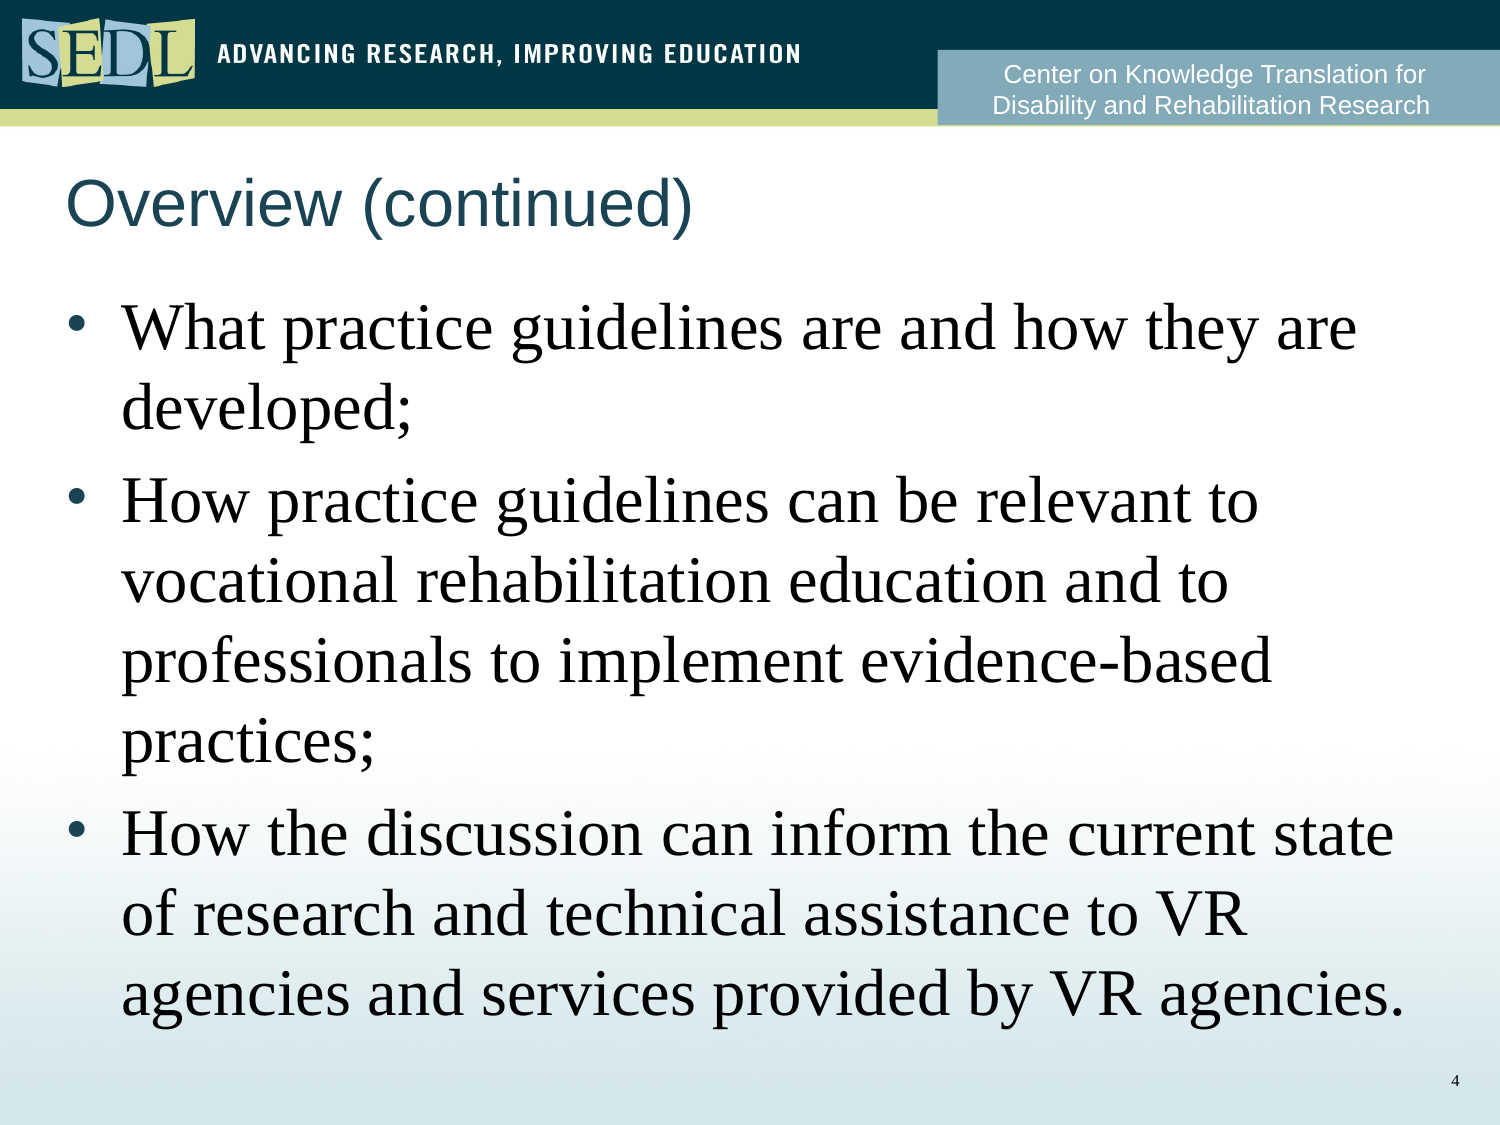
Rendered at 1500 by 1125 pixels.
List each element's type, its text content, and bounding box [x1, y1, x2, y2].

picture [368, 45, 379, 62]
picture [298, 44, 309, 63]
picture [745, 45, 756, 63]
picture [480, 45, 492, 62]
picture [612, 44, 616, 63]
picture [731, 44, 743, 63]
picture [401, 43, 412, 62]
picture [526, 44, 541, 63]
picture [715, 44, 726, 63]
picture [117, 32, 142, 74]
picture [250, 45, 262, 62]
picture [23, 19, 195, 86]
picture [385, 44, 395, 63]
picture [562, 45, 574, 62]
picture [264, 45, 276, 62]
picture [681, 44, 692, 63]
picture [218, 45, 230, 62]
picture [464, 44, 475, 63]
slide_number 3 [1200, 1062, 1475, 1113]
picture [698, 45, 709, 64]
picture [580, 44, 591, 63]
title Overview (continued) [50, 137, 1325, 263]
picture [415, 45, 426, 62]
picture [447, 44, 458, 63]
picture [280, 45, 292, 62]
picture [0, 110, 1500, 1125]
picture [325, 44, 336, 63]
picture [343, 44, 353, 63]
picture [431, 45, 442, 62]
picture [666, 44, 676, 63]
picture [770, 44, 781, 63]
picture [546, 44, 557, 63]
picture [233, 44, 245, 63]
picture [640, 45, 651, 64]
picture [623, 44, 634, 63]
list What practice guidelines are and how they are developed; How practice guidelines can be relevant to vocational rehabilitation education and to professionals to implement evidence-based practices; How the discussion can inform the current state of research and technical assistance to VR agencies and services provided by VR agencies. [50, 275, 1425, 1050]
picture [596, 44, 608, 63]
picture [788, 45, 798, 62]
